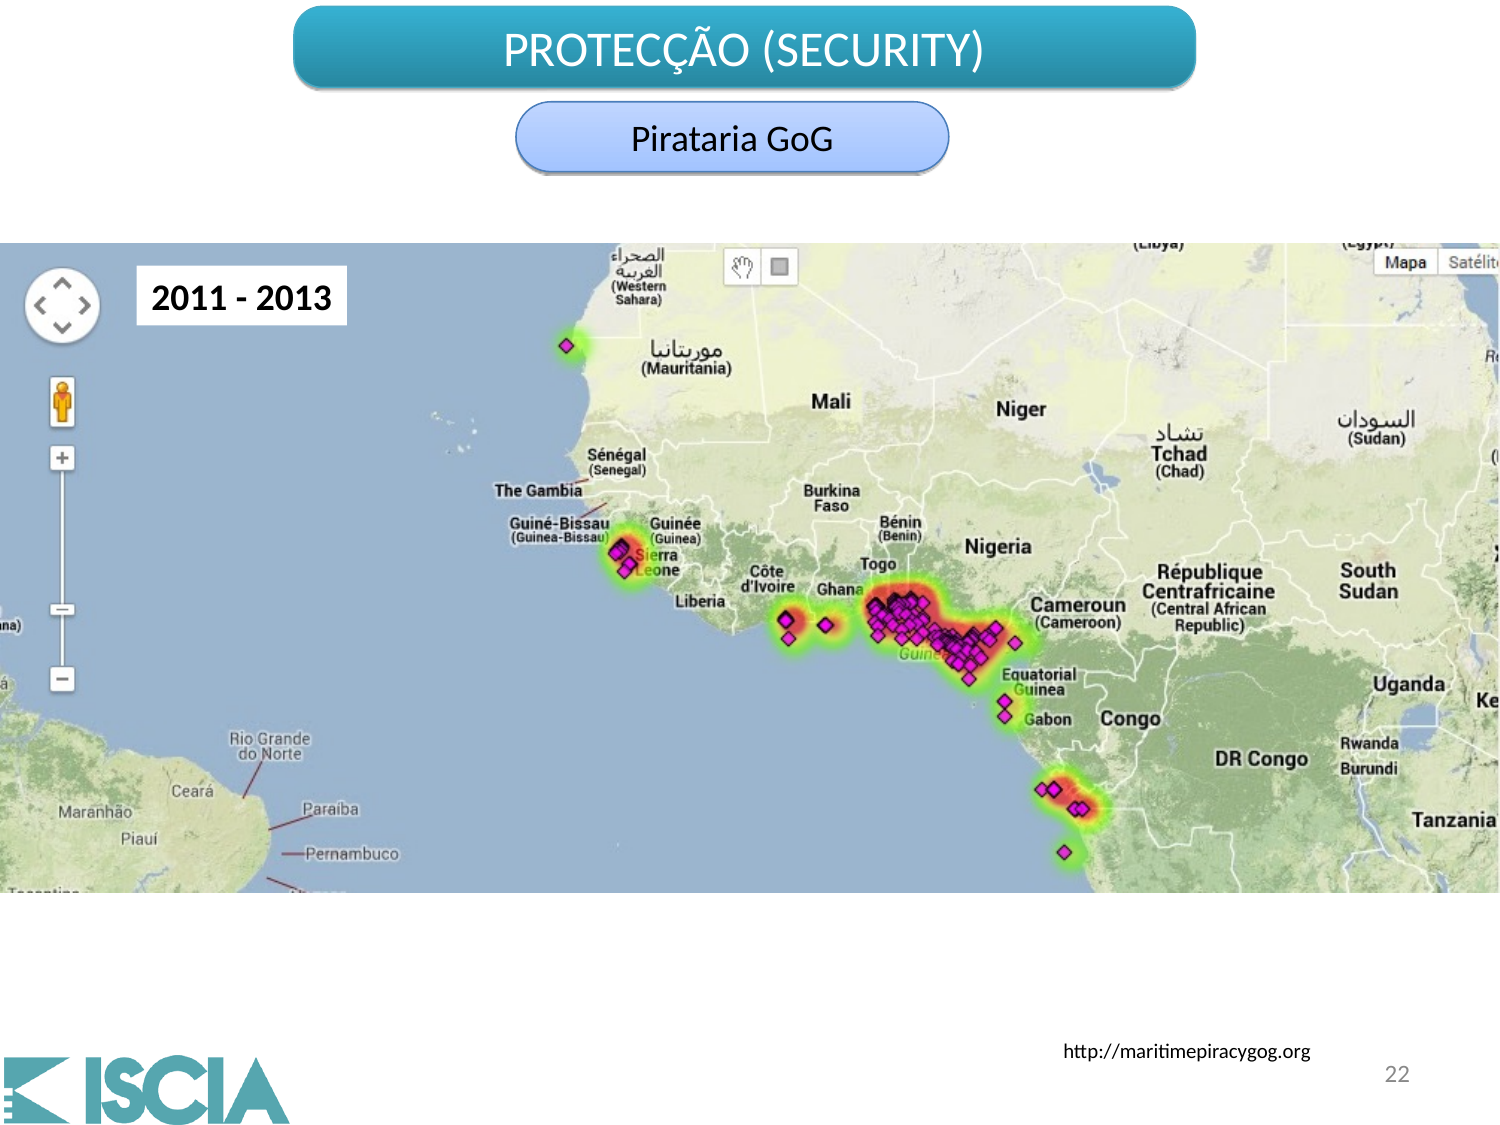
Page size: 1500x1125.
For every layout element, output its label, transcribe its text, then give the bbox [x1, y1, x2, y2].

picture [4, 1054, 290, 1125]
slide_number 22 [1074, 1042, 1425, 1103]
text_box http://maritimepiracygog.org [1048, 1030, 1326, 1070]
text_box PROTECÇÃO (SECURITY) [293, 6, 1196, 88]
text_box Pirataria GoG [515, 101, 949, 172]
picture [0, 243, 1500, 893]
